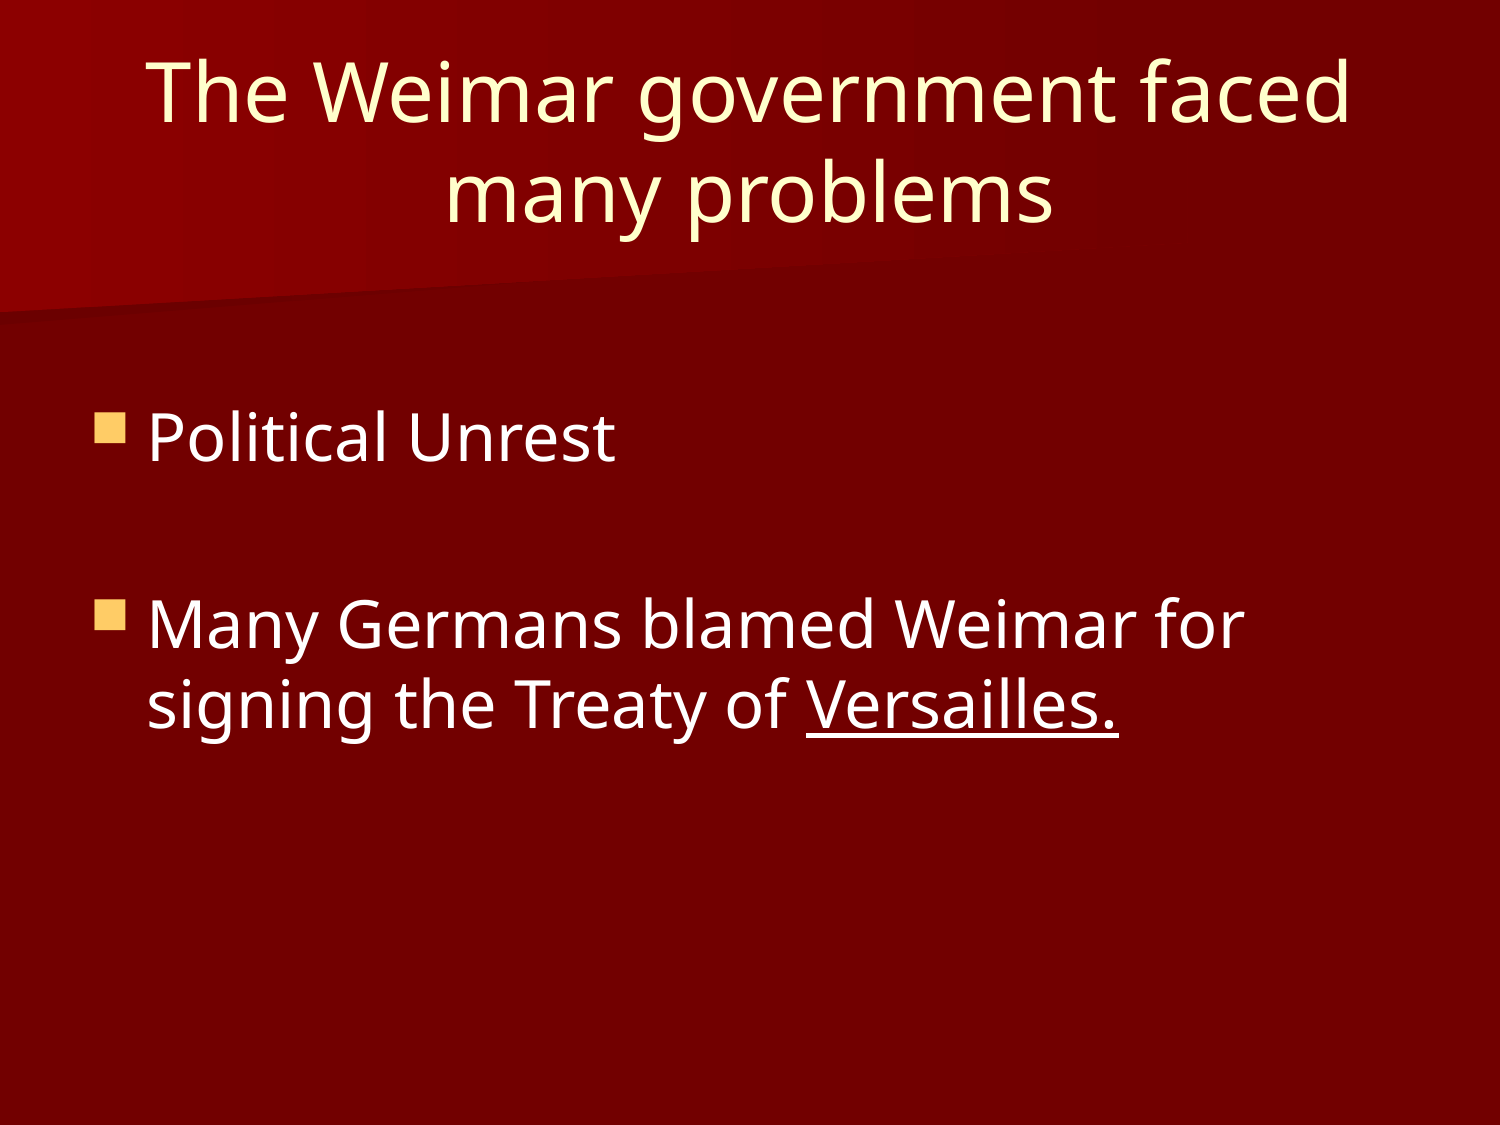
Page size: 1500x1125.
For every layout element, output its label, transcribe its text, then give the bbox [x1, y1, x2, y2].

title The Weimar government faced many problems [75, 45, 1425, 233]
list Political Unrest Many Germans blamed Weimar for signing the Treaty of Versailles. [75, 387, 1425, 1000]
